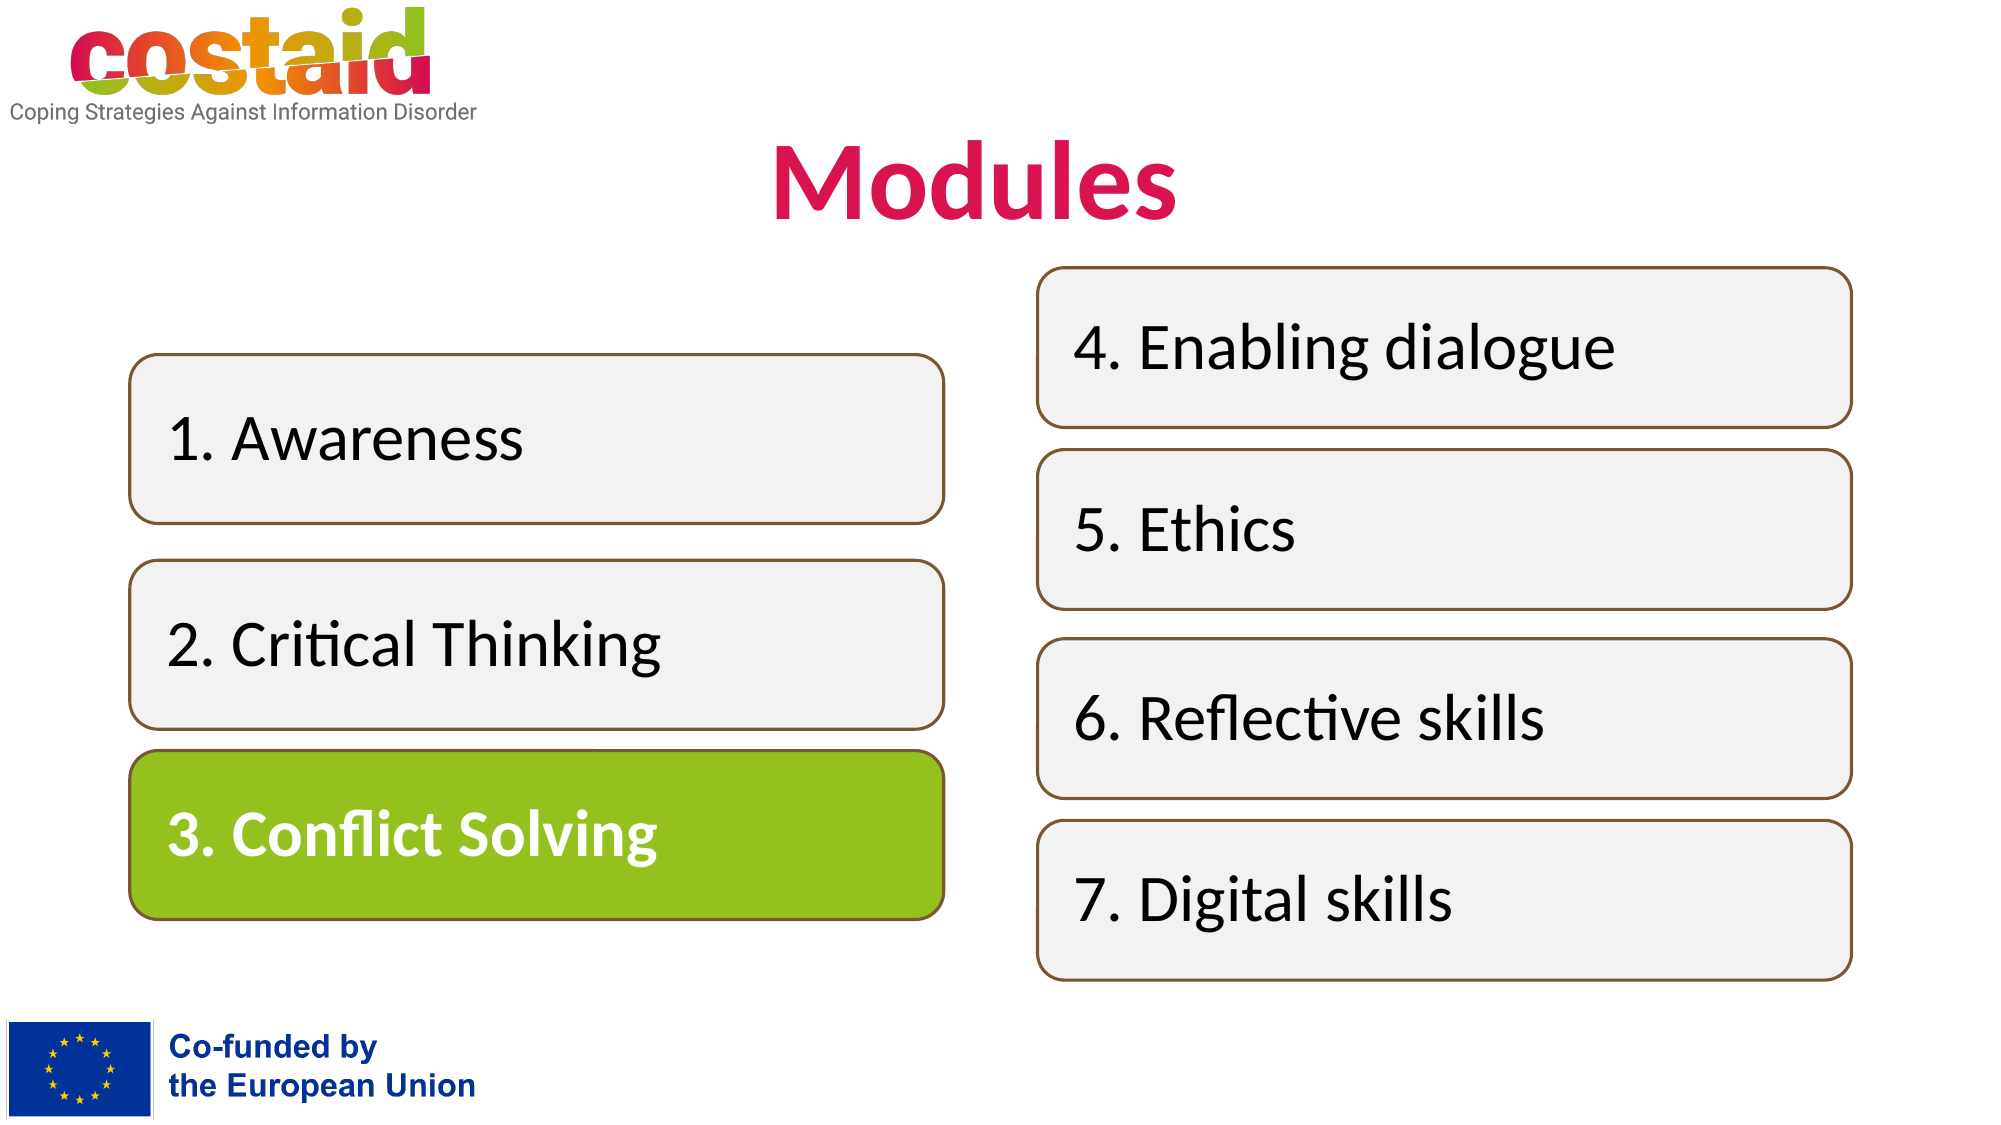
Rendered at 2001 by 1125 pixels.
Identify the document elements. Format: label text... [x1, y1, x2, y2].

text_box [1037, 267, 1852, 986]
picture [10, 7, 477, 124]
title Modules [1, 0, 1947, 247]
picture [1, 1014, 494, 1124]
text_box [129, 354, 944, 920]
